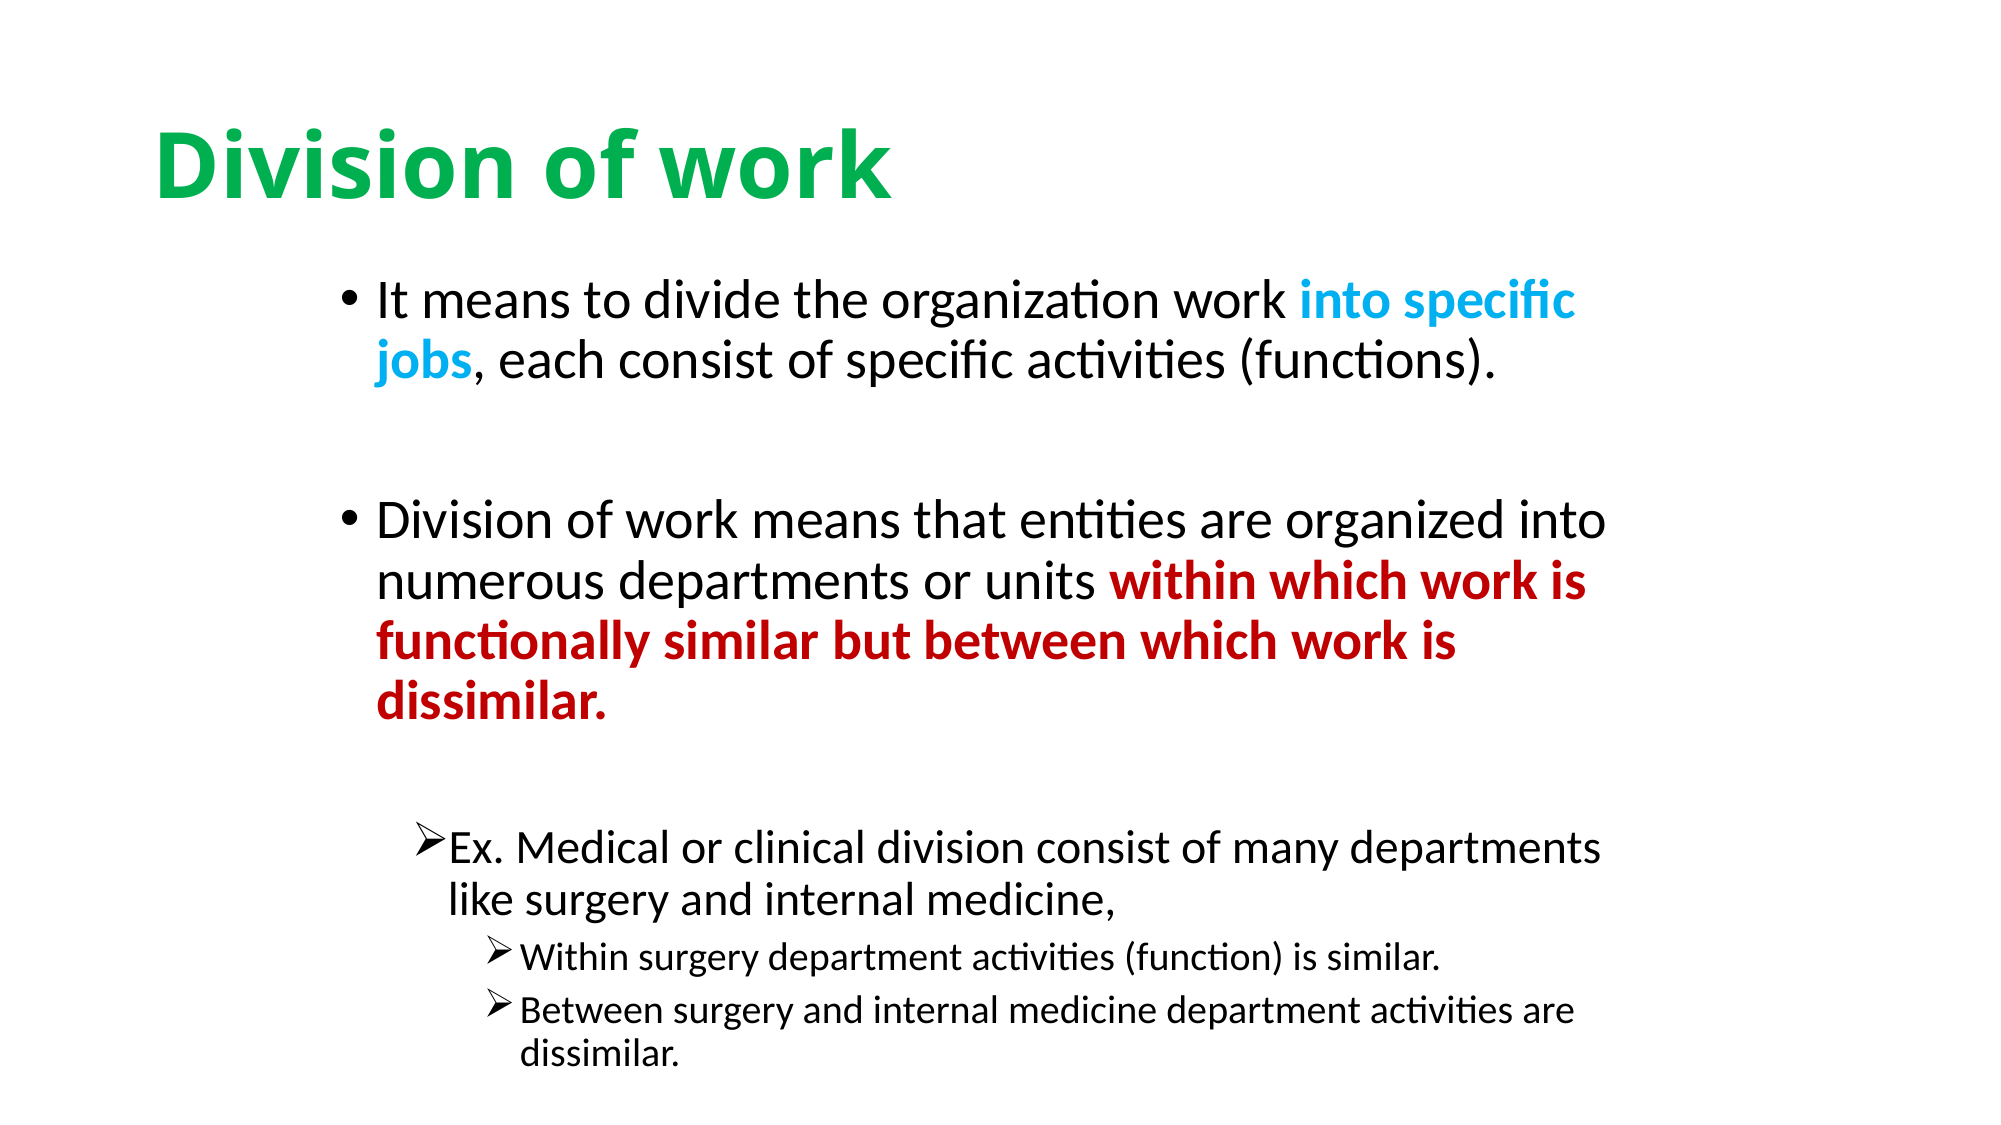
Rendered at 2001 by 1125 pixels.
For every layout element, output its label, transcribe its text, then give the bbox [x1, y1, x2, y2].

title Division of work [137, 59, 1863, 278]
list It means to divide the organization work into specific jobs, each consist of specific activities (functions). Division of work means that entities are organized into numerous departments or units within which work is functionally similar but between which work is dissimilar. Ex. Medical or clinical division consist of many departments like surgery and internal medicine, Within surgery department activities (function) is similar. Between surgery and internal medicine department activities are dissimilar. [324, 262, 1675, 1088]
